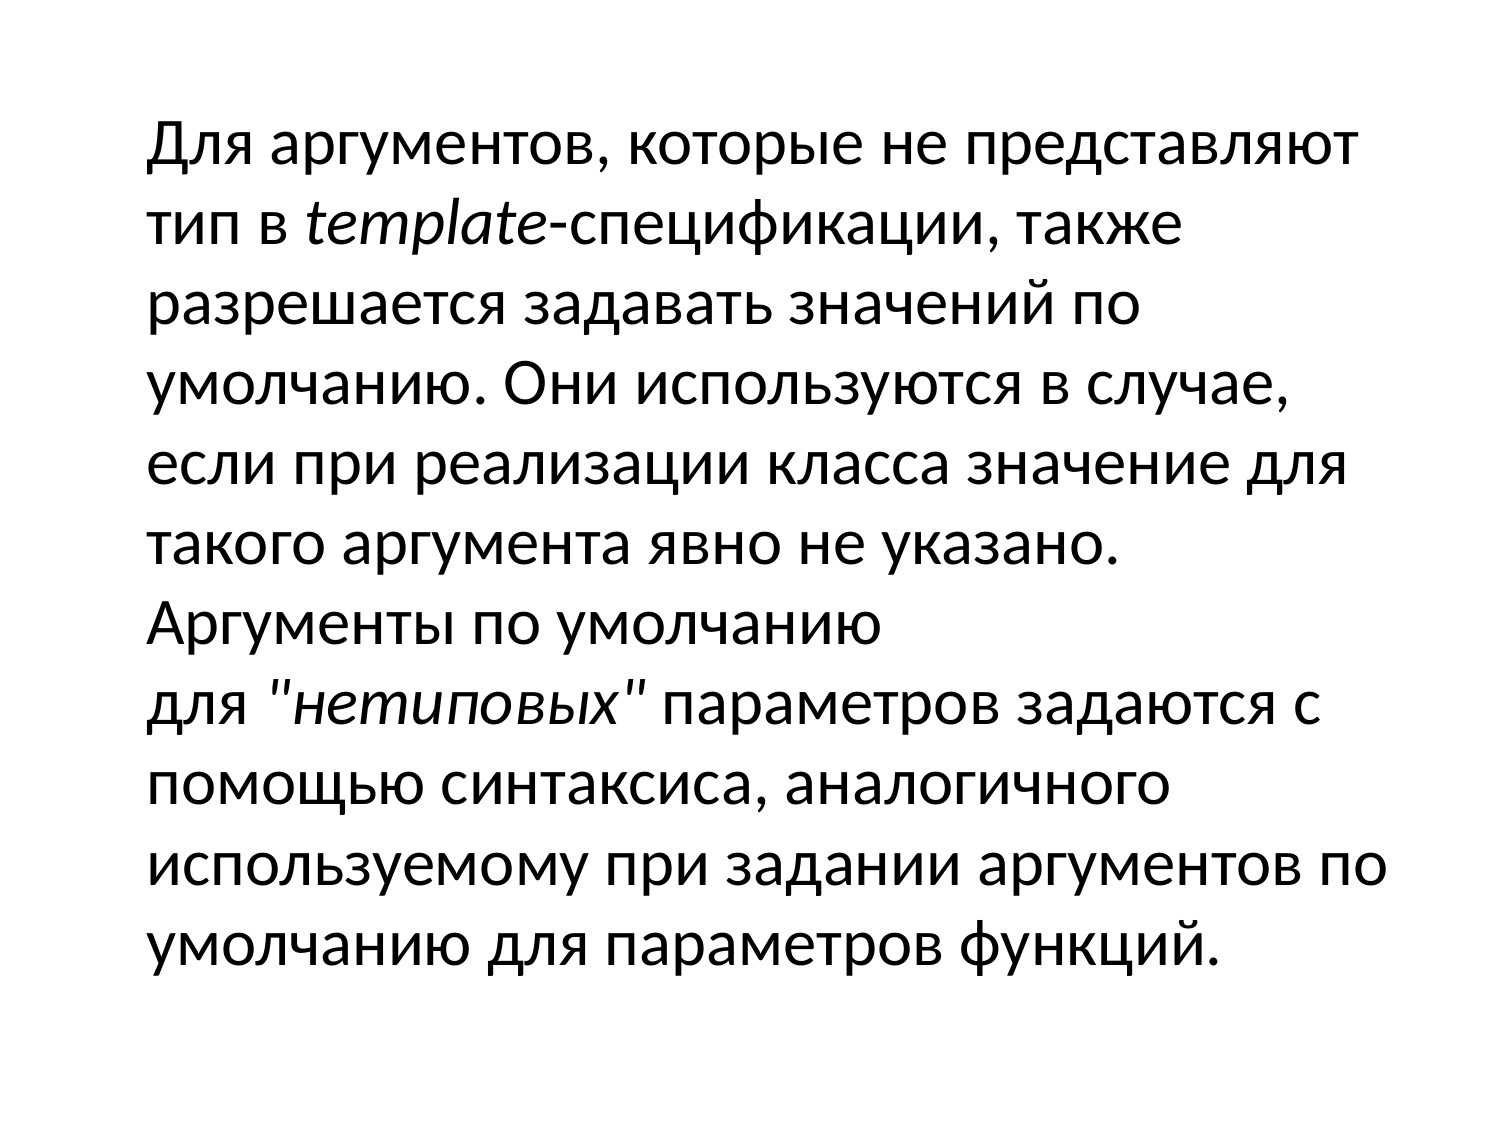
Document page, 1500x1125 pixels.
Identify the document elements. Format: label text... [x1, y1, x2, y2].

list Для аргументов, которые не представляют тип в template-спецификации, также разрешается задавать значений по умолчанию. Они используются в случае, если при реализации класса значение для такого аргумента явно не указано. Аргументы по умолчанию для "нетиповых" параметров задаются с помощью синтаксиса, аналогичного используемому при задании аргументов по умолчанию для параметров функций. [75, 90, 1425, 1005]
